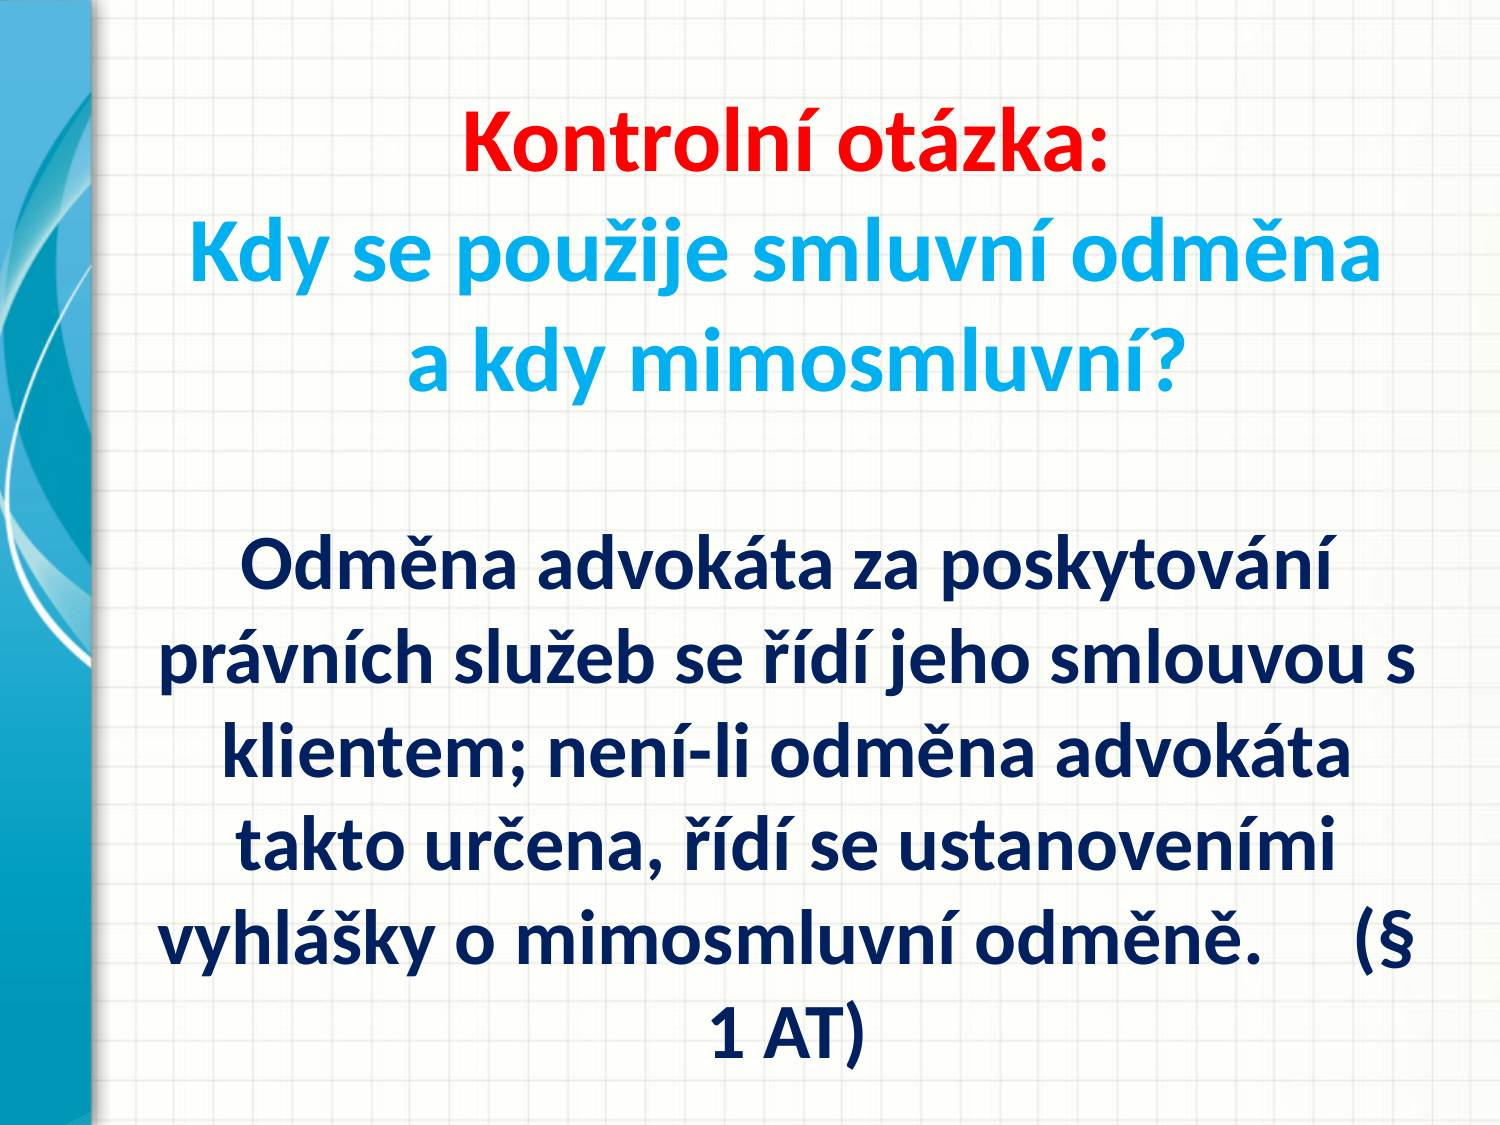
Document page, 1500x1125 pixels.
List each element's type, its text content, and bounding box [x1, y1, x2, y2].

picture [0, 0, 1500, 1125]
title Kontrolní otázka: Kdy se použije smluvní odměna a kdy mimosmluvní? [125, 44, 1471, 445]
list Odměna advokáta za poskytování právních služeb se řídí jeho smlouvou s klientem; není-li odměna advokáta takto určena, řídí se ustanoveními vyhlášky o mimosmluvní odměně. (§ 1 AT) [125, 503, 1450, 1083]
